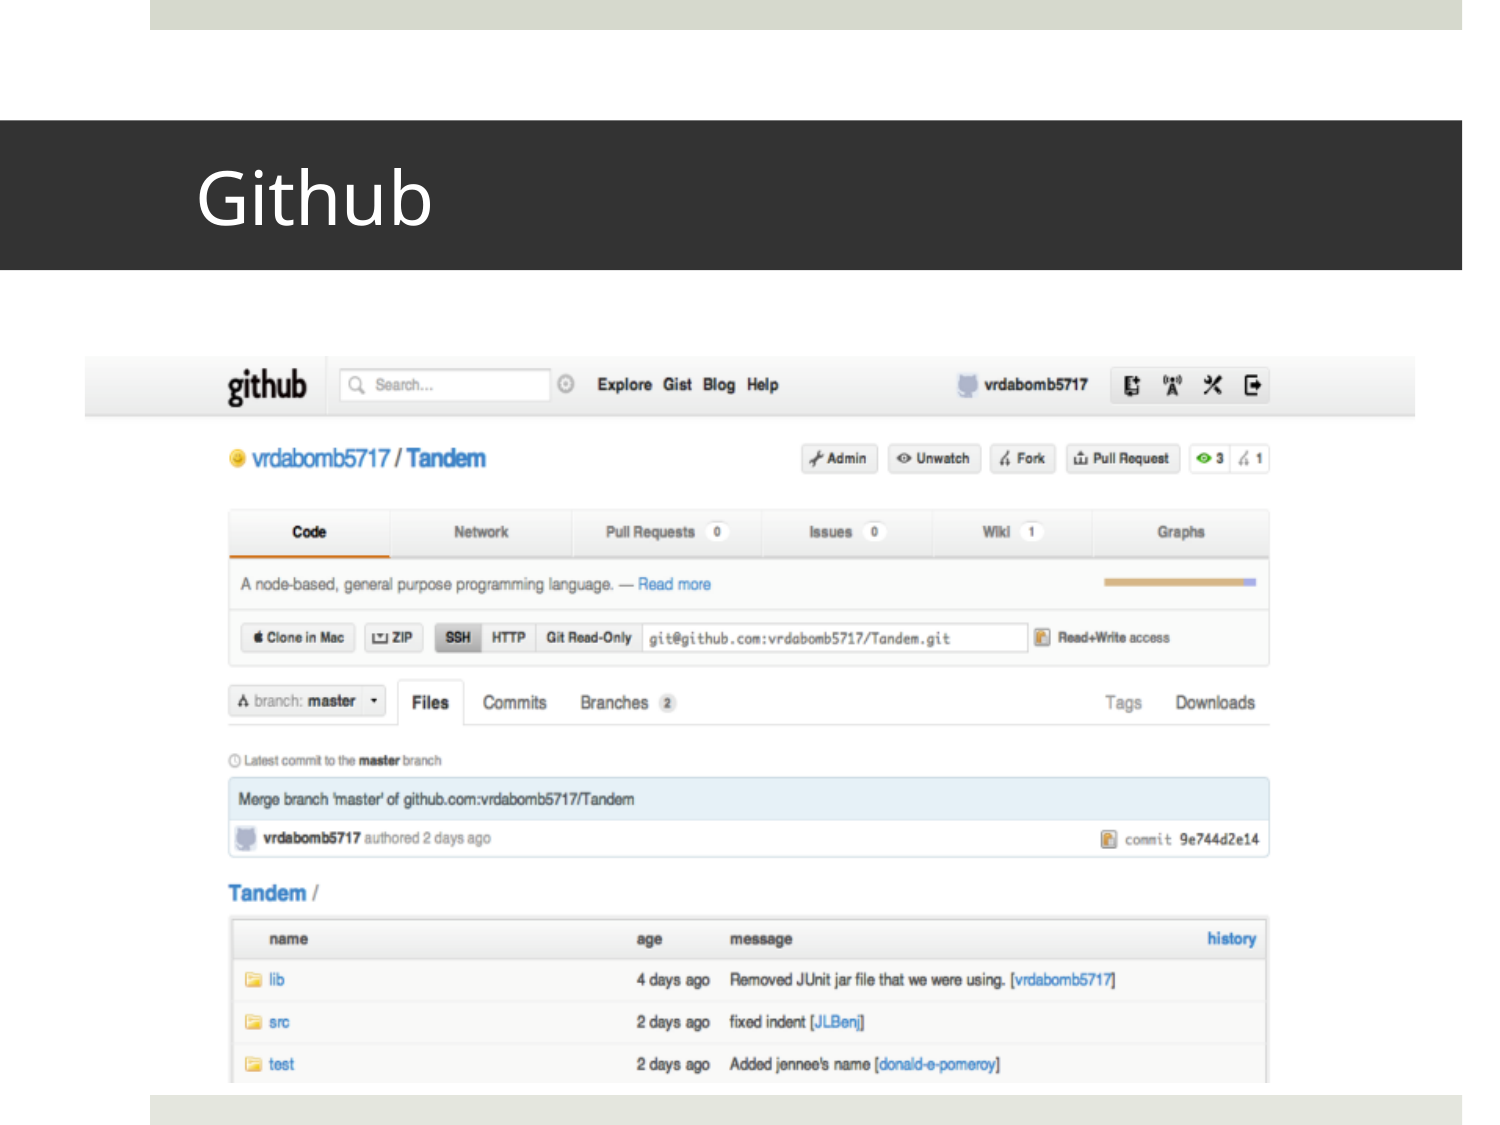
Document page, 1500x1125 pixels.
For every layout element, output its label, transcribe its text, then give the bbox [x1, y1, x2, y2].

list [84, 355, 1416, 1083]
title Github [0, 120, 1463, 271]
